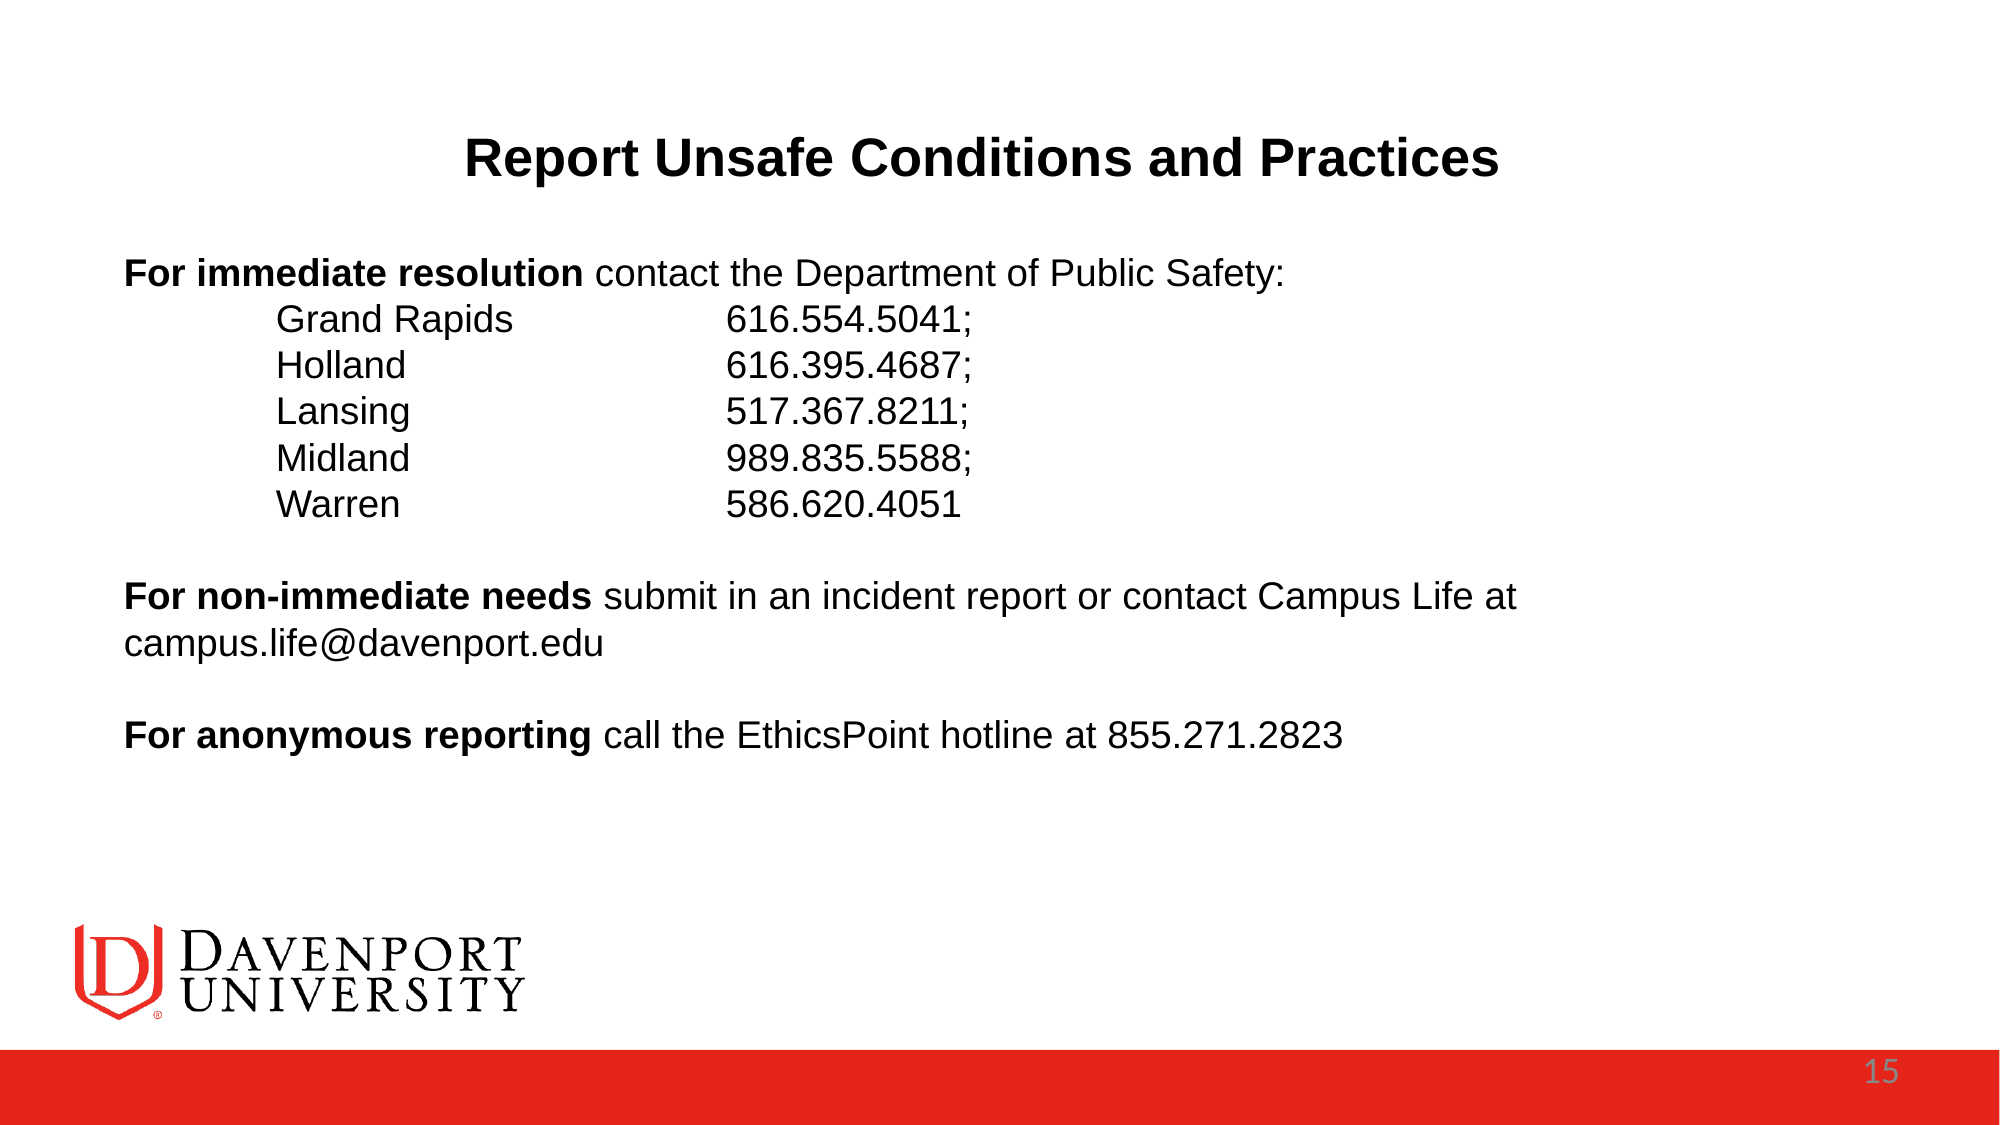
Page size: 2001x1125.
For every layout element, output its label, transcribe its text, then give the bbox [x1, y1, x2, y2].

title Report Unsafe Conditions and Practices [451, 120, 1514, 190]
slide_number 15 [1440, 1046, 1900, 1103]
picture [74, 924, 526, 1020]
text_box For immediate resolution contact the Department of Public Safety: Grand Rapids 616.554.5041; Holland 616.395.4687; Lansing 517.367.8211; Midland 989.835.5588; Warren 586.620.4051 For non-immediate needs submit in an incident report or contact Campus Life at campus.life@davenport.edu For anonymous reporting call the EthicsPoint hotline at 855.271.2823 [123, 245, 1884, 753]
text_box [0, 1049, 2000, 1125]
